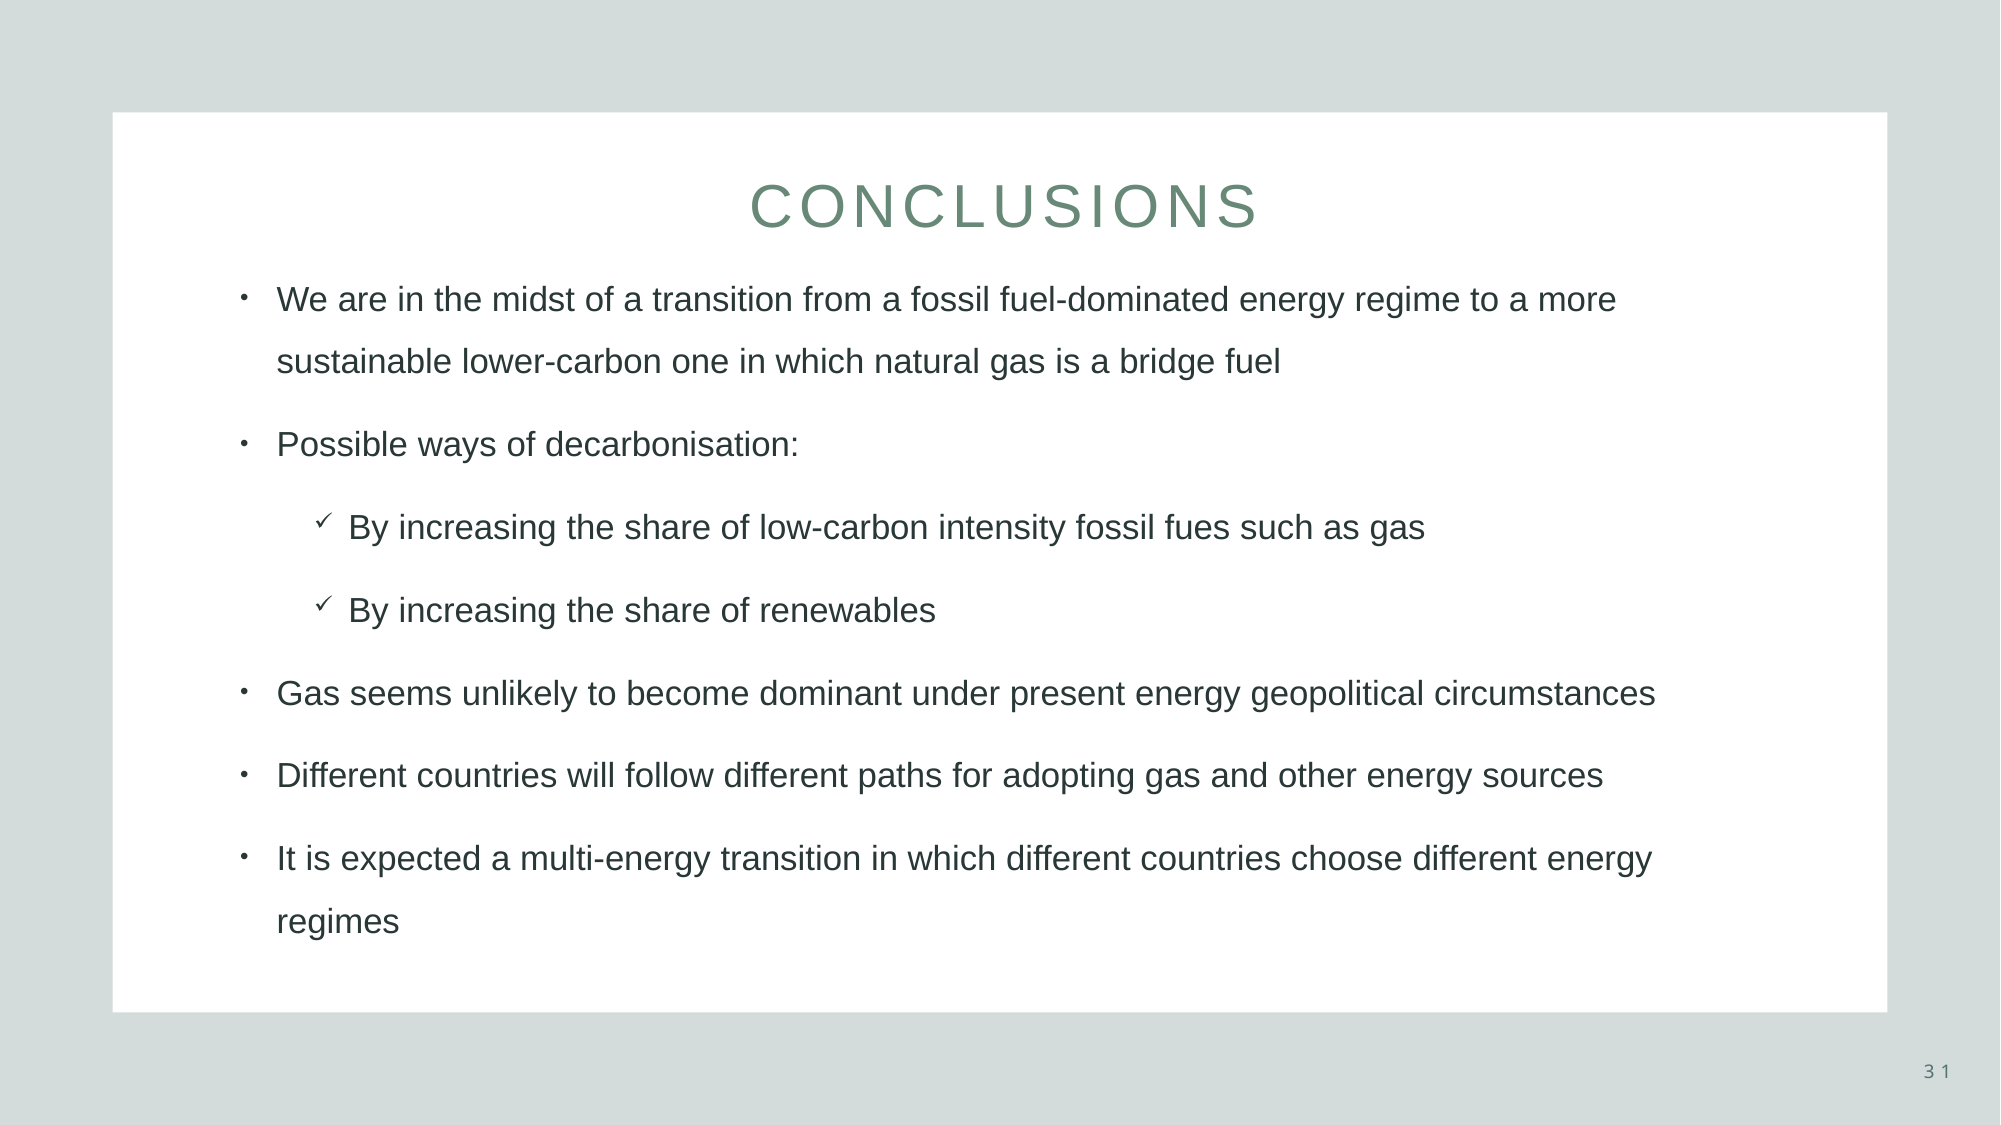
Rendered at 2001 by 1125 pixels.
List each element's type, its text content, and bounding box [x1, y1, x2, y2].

slide_number 31 [1823, 1042, 1967, 1103]
text_box [0, 0, 2000, 1125]
list We are in the midst of a transition from a fossil fuel-dominated energy regime to a more sustainable lower-carbon one in which natural gas is a bridge fuel Possible ways of decarbonisation: By increasing the share of low-carbon intensity fossil fues such as gas By increasing the share of renewables Gas seems unlikely to become dominant under present energy geopolitical circumstances Different countries will follow different paths for adopting gas and other energy sources It is expected a multi-energy transition in which different countries choose different energy regimes [225, 248, 1782, 948]
title Conclusions [225, 167, 1782, 248]
text_box [111, 111, 1888, 1013]
